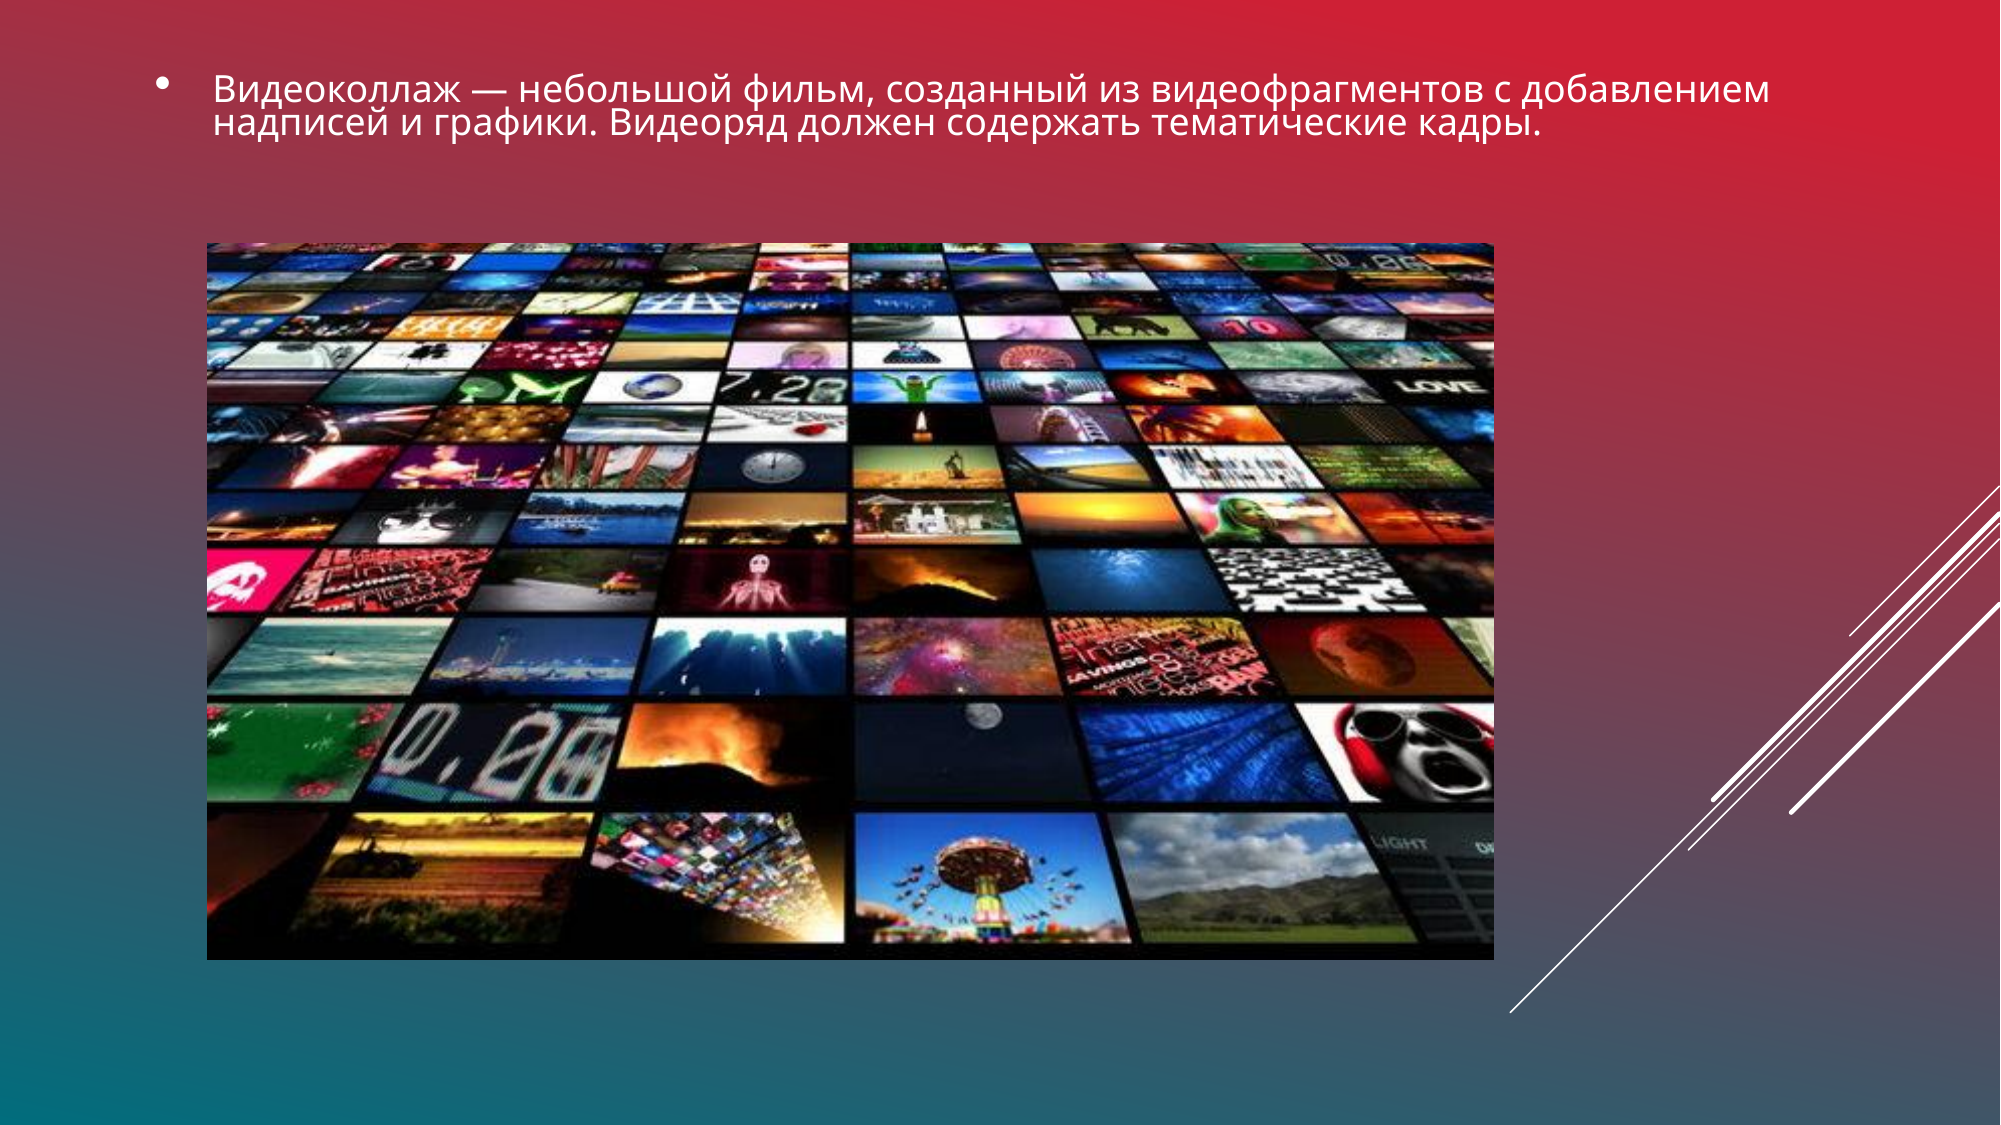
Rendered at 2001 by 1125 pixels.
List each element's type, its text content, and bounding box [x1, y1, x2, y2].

text_box Видеоколлаж — небольшой фильм, созданный из видеофрагментов с добавлением надписей и графики. Видеоряд должен содержать тематические кадры. [141, 70, 1878, 151]
picture [207, 243, 1494, 961]
